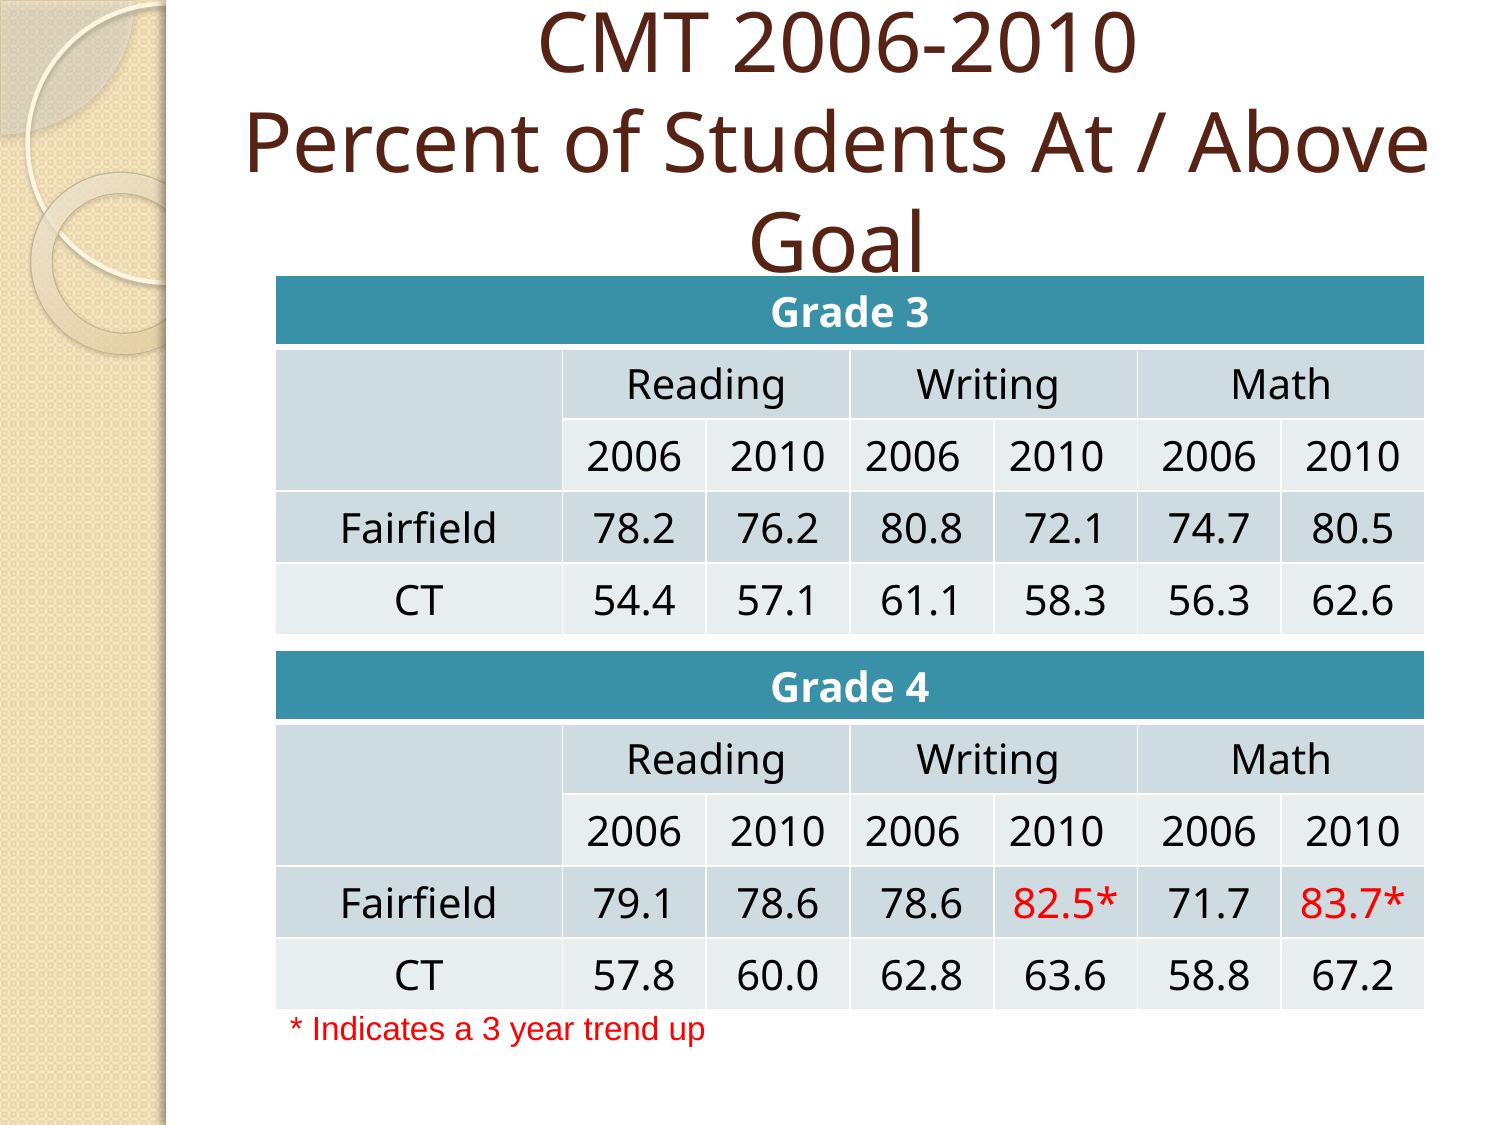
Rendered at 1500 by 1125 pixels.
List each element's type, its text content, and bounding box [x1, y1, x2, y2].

table_cell [276, 350, 562, 490]
table_cell Writing [851, 350, 1137, 418]
table_cell 80.8 [851, 492, 993, 562]
table_cell CT [276, 564, 562, 634]
table_cell 72.1 [995, 492, 1137, 562]
table_cell 2010 [1282, 795, 1424, 865]
table_cell 62.8 [851, 939, 993, 999]
text_box * Indicates a 3 year trend up [275, 999, 1350, 1055]
table_cell 78.6 [851, 867, 993, 937]
table_cell 2010 [1282, 420, 1424, 490]
table_cell Fairfield [276, 492, 562, 562]
table_cell 60.0 [707, 939, 849, 999]
table_cell 2010 [995, 420, 1137, 490]
table_cell [276, 725, 562, 865]
table_cell 58.8 [1138, 939, 1280, 999]
table_cell Writing [851, 725, 1137, 793]
table_cell 80.5 [1282, 492, 1424, 562]
table_cell 57.8 [563, 939, 705, 999]
table_header Grade 3 [276, 276, 1424, 344]
table_cell 2006 [563, 420, 705, 490]
table_cell 83.7* [1282, 867, 1424, 937]
table_cell Fairfield [276, 867, 562, 937]
table_cell 54.4 [563, 564, 705, 634]
table_cell 58.3 [995, 564, 1137, 634]
table_cell 2006 [851, 795, 993, 865]
table_cell Reading [563, 725, 849, 793]
table_cell 2006 [563, 795, 705, 865]
table_cell 78.6 [707, 867, 849, 937]
title CMT 2006-2010 Percent of Students At / Above Goal [174, 45, 1500, 233]
table_cell 74.7 [1138, 492, 1280, 562]
table_cell 63.6 [995, 939, 1137, 999]
table_cell 62.6 [1282, 564, 1424, 634]
table_cell Math [1138, 725, 1424, 793]
table_cell 57.1 [707, 564, 849, 634]
table_cell 56.3 [1138, 564, 1280, 634]
table_cell 2006 [851, 420, 993, 490]
table_cell 2006 [1138, 420, 1280, 490]
table_cell 67.2 [1282, 939, 1424, 1009]
table_cell 82.5* [995, 867, 1137, 937]
table_cell 2006 [1138, 795, 1280, 865]
table_cell Reading [563, 350, 849, 418]
table_cell 2010 [707, 795, 849, 865]
table_cell 76.2 [707, 492, 849, 562]
table_cell 78.2 [563, 492, 705, 562]
table_cell 79.1 [563, 867, 705, 937]
table_cell CT [276, 939, 562, 999]
table_cell 2010 [995, 795, 1137, 865]
table_cell 61.1 [851, 564, 993, 634]
table_cell 71.7 [1138, 867, 1280, 937]
table_cell 2010 [707, 420, 849, 490]
table_cell Math [1138, 350, 1424, 418]
table_header Grade 4 [276, 651, 1424, 719]
